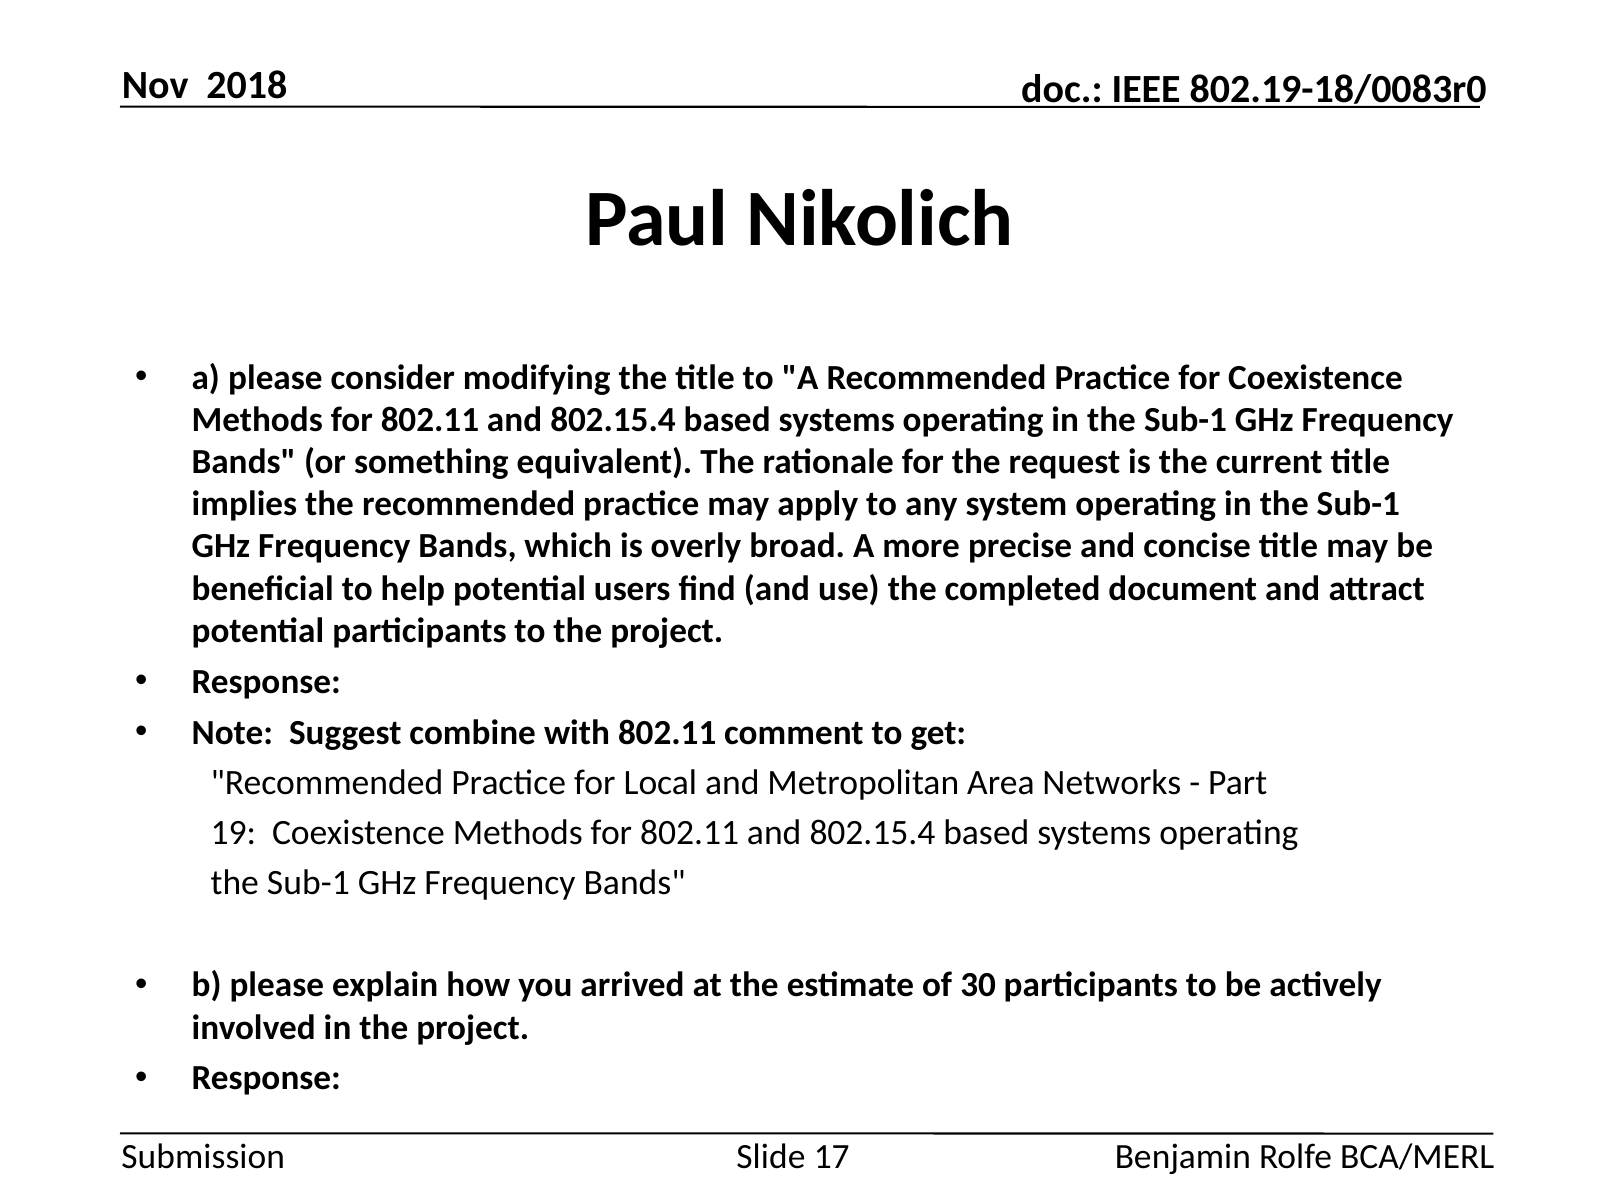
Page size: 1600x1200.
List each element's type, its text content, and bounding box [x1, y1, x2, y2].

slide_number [121, 58, 451, 107]
slide_number Slide 17 [733, 1132, 854, 1197]
title Paul Nikolich [119, 119, 1480, 307]
list a) please consider modifying the title to "A Recommended Practice for Coexistence Methods for 802.11 and 802.15.4 based systems operating in the Sub-1 GHz Frequency Bands" (or something equivalent). The rationale for the request is the current title implies the recommended practice may apply to any system operating in the Sub-1 GHz Frequency Bands, which is overly broad. A more precise and concise title may be beneficial to help potential users find (and use) the completed document and attract potential participants to the project. Response: Note: Suggest combine with 802.11 comment to get: "Recommended Practice for Local and Metropolitan Area Networks - Part 19: Coexistence Methods for 802.11 and 802.15.4 based systems operating the Sub-1 GHz Frequency Bands" b) please explain how you arrived at the estimate of 30 participants to be actively involved in the project. Response: [119, 346, 1480, 1113]
footer Benjamin Rolfe BCA/MERL [937, 1132, 1495, 1174]
